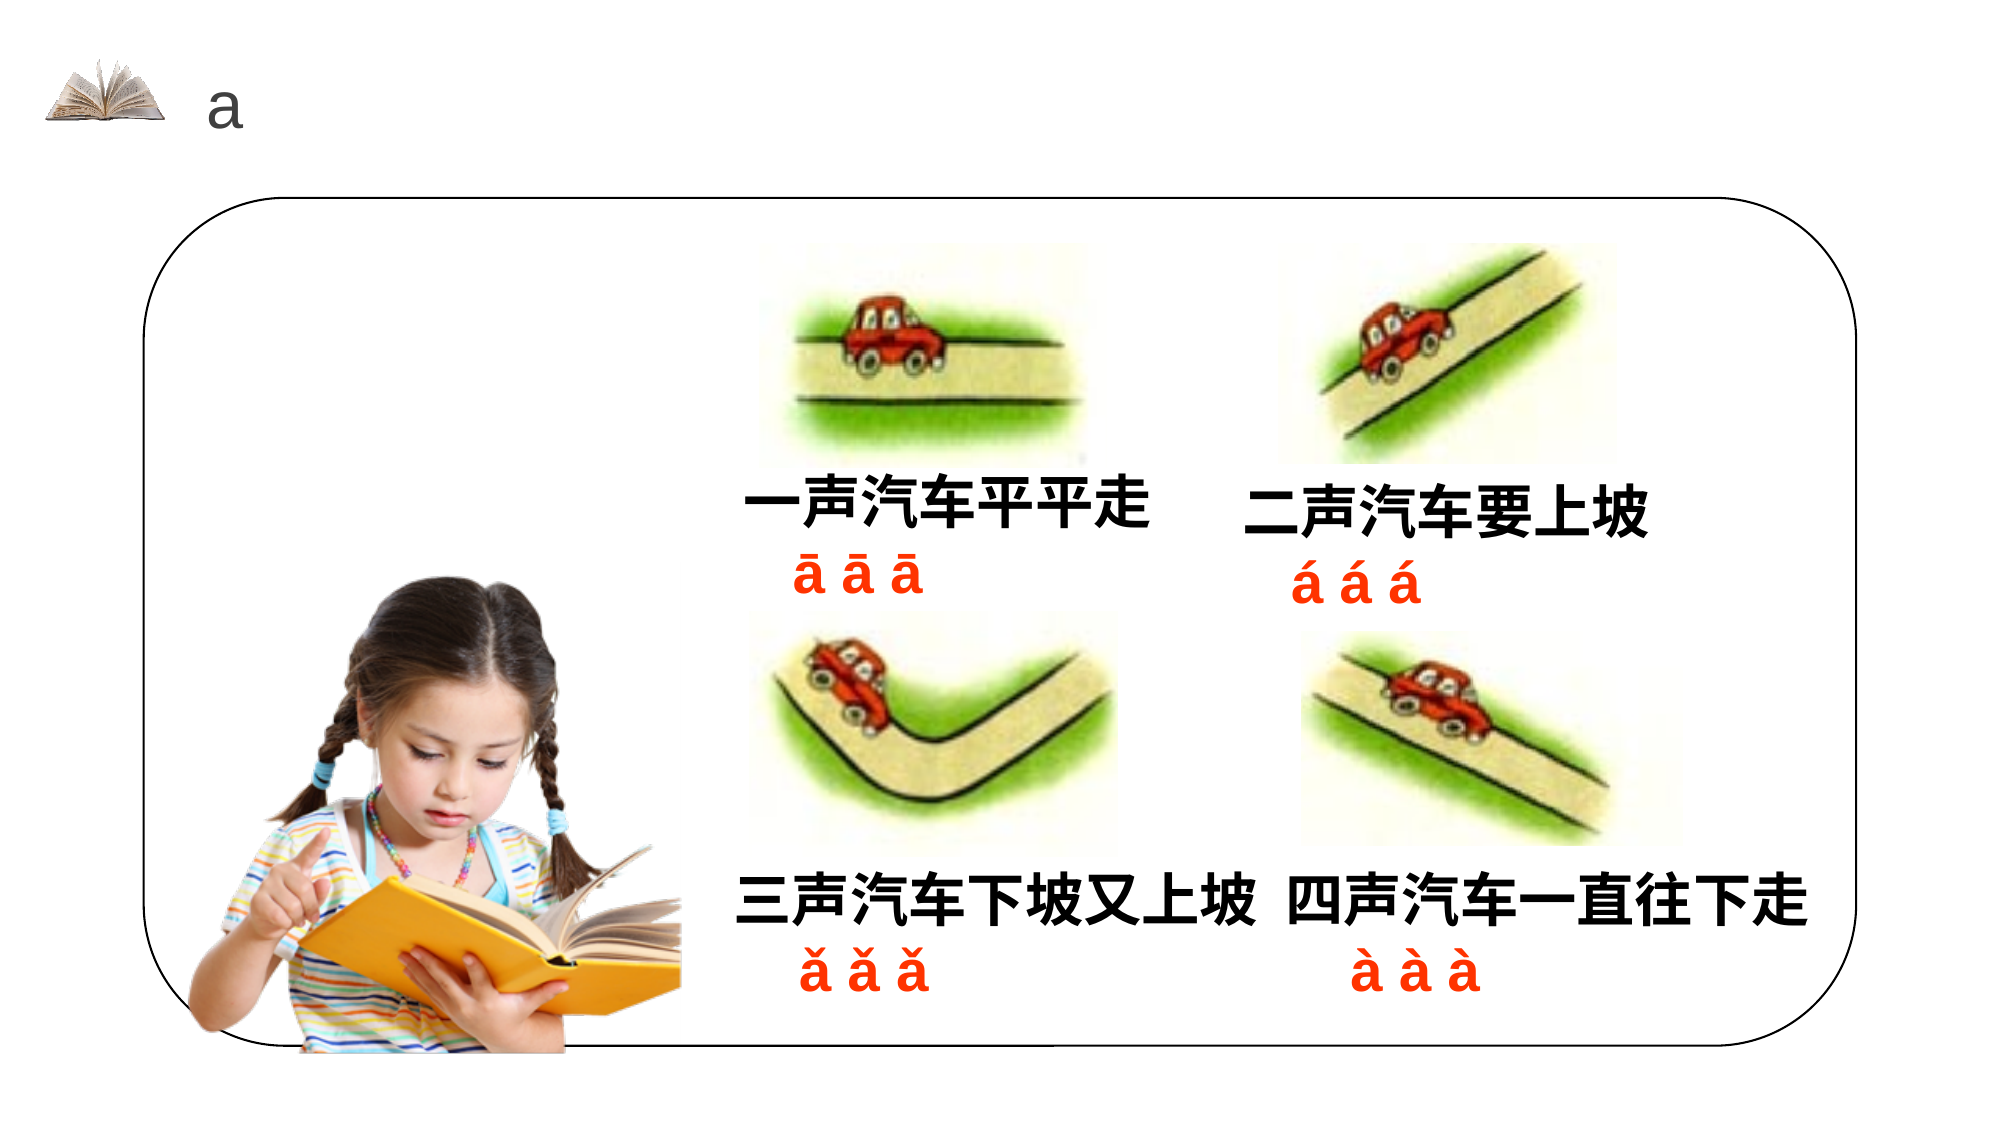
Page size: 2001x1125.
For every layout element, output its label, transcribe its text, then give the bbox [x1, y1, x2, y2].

picture [164, 555, 683, 1055]
text_box a [191, 54, 869, 150]
picture [22, 36, 182, 142]
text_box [718, 243, 1917, 1084]
